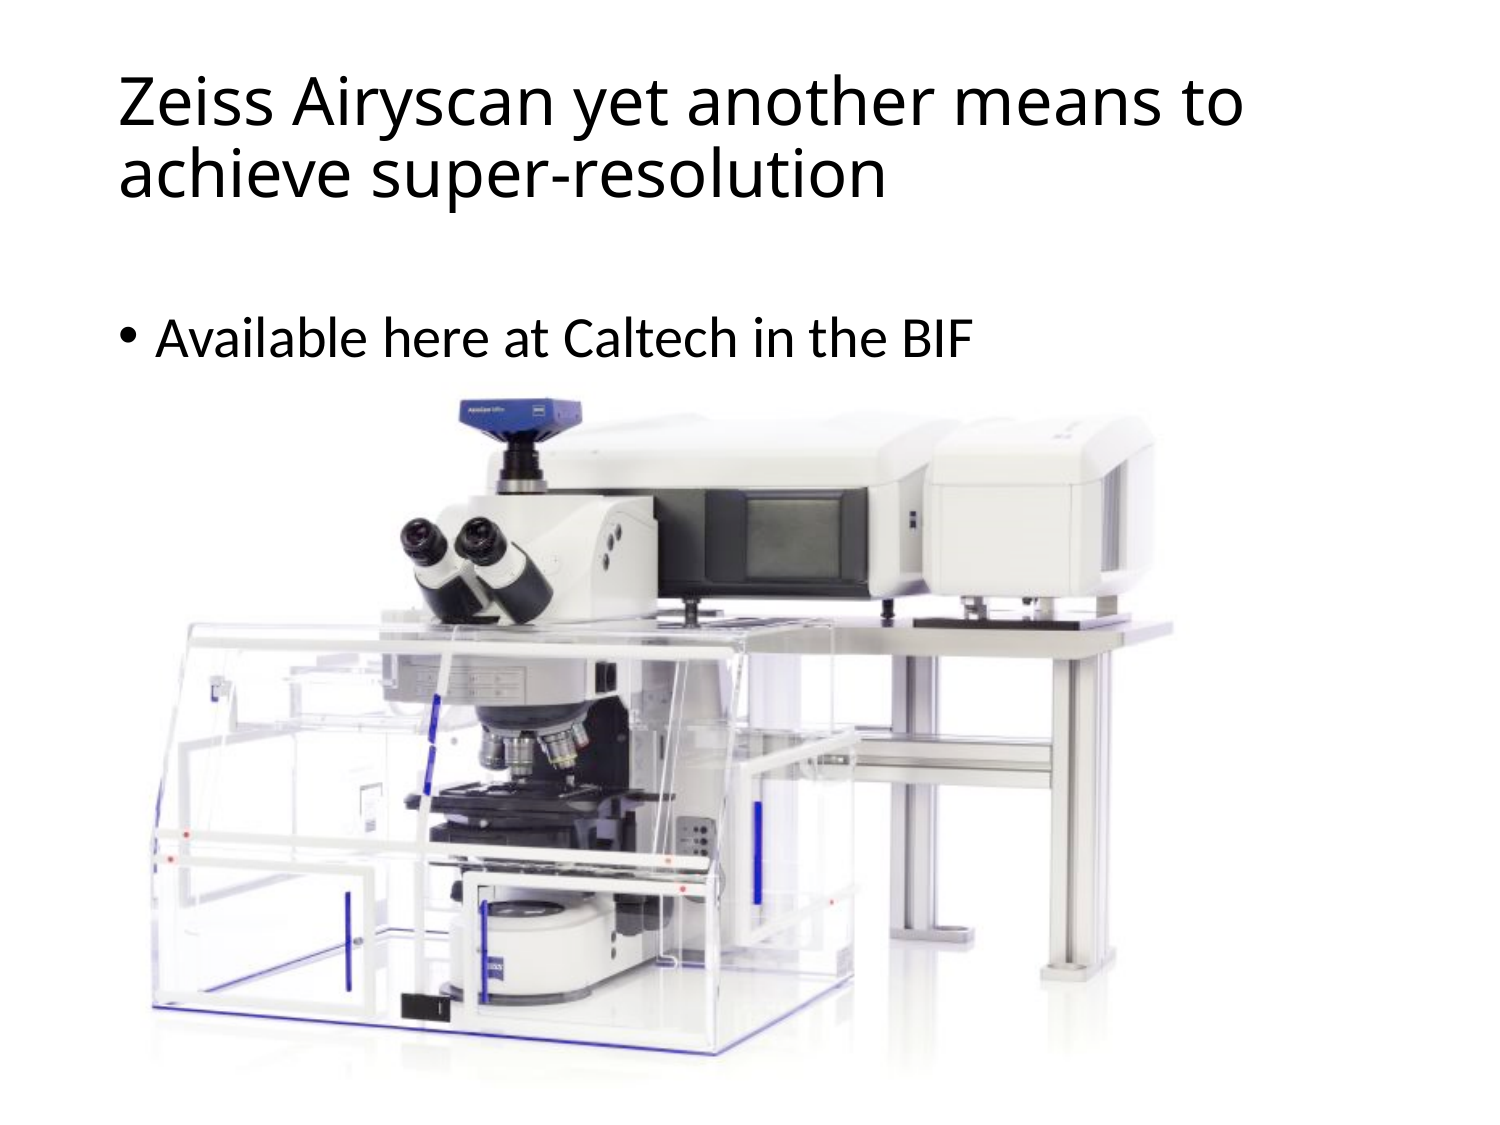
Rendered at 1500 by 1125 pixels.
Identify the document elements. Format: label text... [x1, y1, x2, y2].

picture [140, 381, 1190, 1089]
list Available here at Caltech in the BIF [103, 299, 1397, 1014]
title Zeiss Airyscan yet another means to achieve super-resolution [103, 59, 1397, 278]
